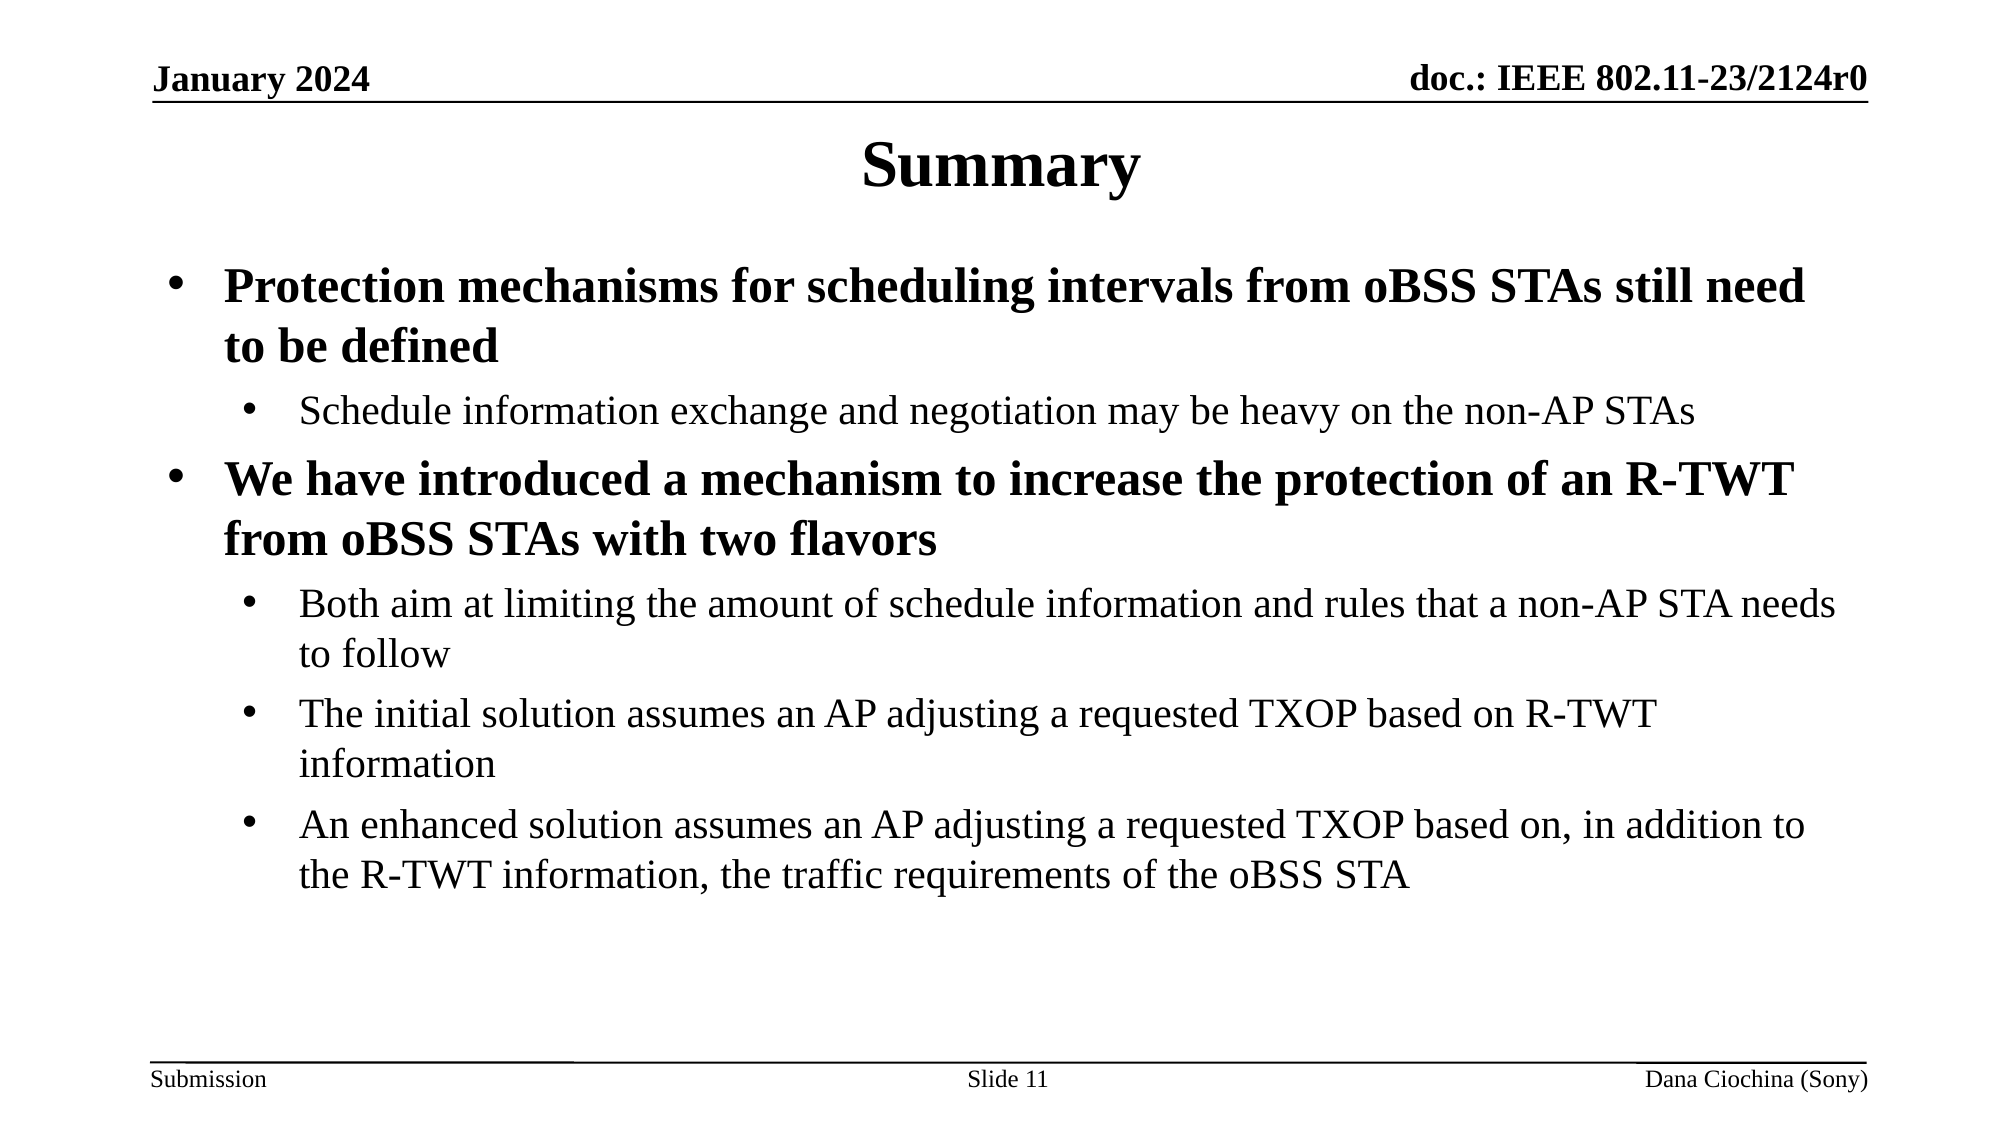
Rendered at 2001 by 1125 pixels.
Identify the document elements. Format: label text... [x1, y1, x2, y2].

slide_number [152, 54, 563, 100]
slide_number Slide 11 [950, 1061, 1067, 1123]
list Protection mechanisms for scheduling intervals from oBSS STAs still need to be defined Schedule information exchange and negotiation may be heavy on the non-AP STAs We have introduced a mechanism to increase the protection of an R-TWT from oBSS STAs with two flavors Both aim at limiting the amount of schedule information and rules that a non-AP STA needs to follow The initial solution assumes an AP adjusting a requested TXOP based on R-TWT information An enhanced solution assumes an AP adjusting a requested TXOP based on, in addition to the R-TWT information, the traffic requirements of the oBSS STA [152, 244, 1867, 988]
title Summary [152, 112, 1869, 207]
footer Dana Ciochina (Sony) [1171, 1061, 1869, 1093]
